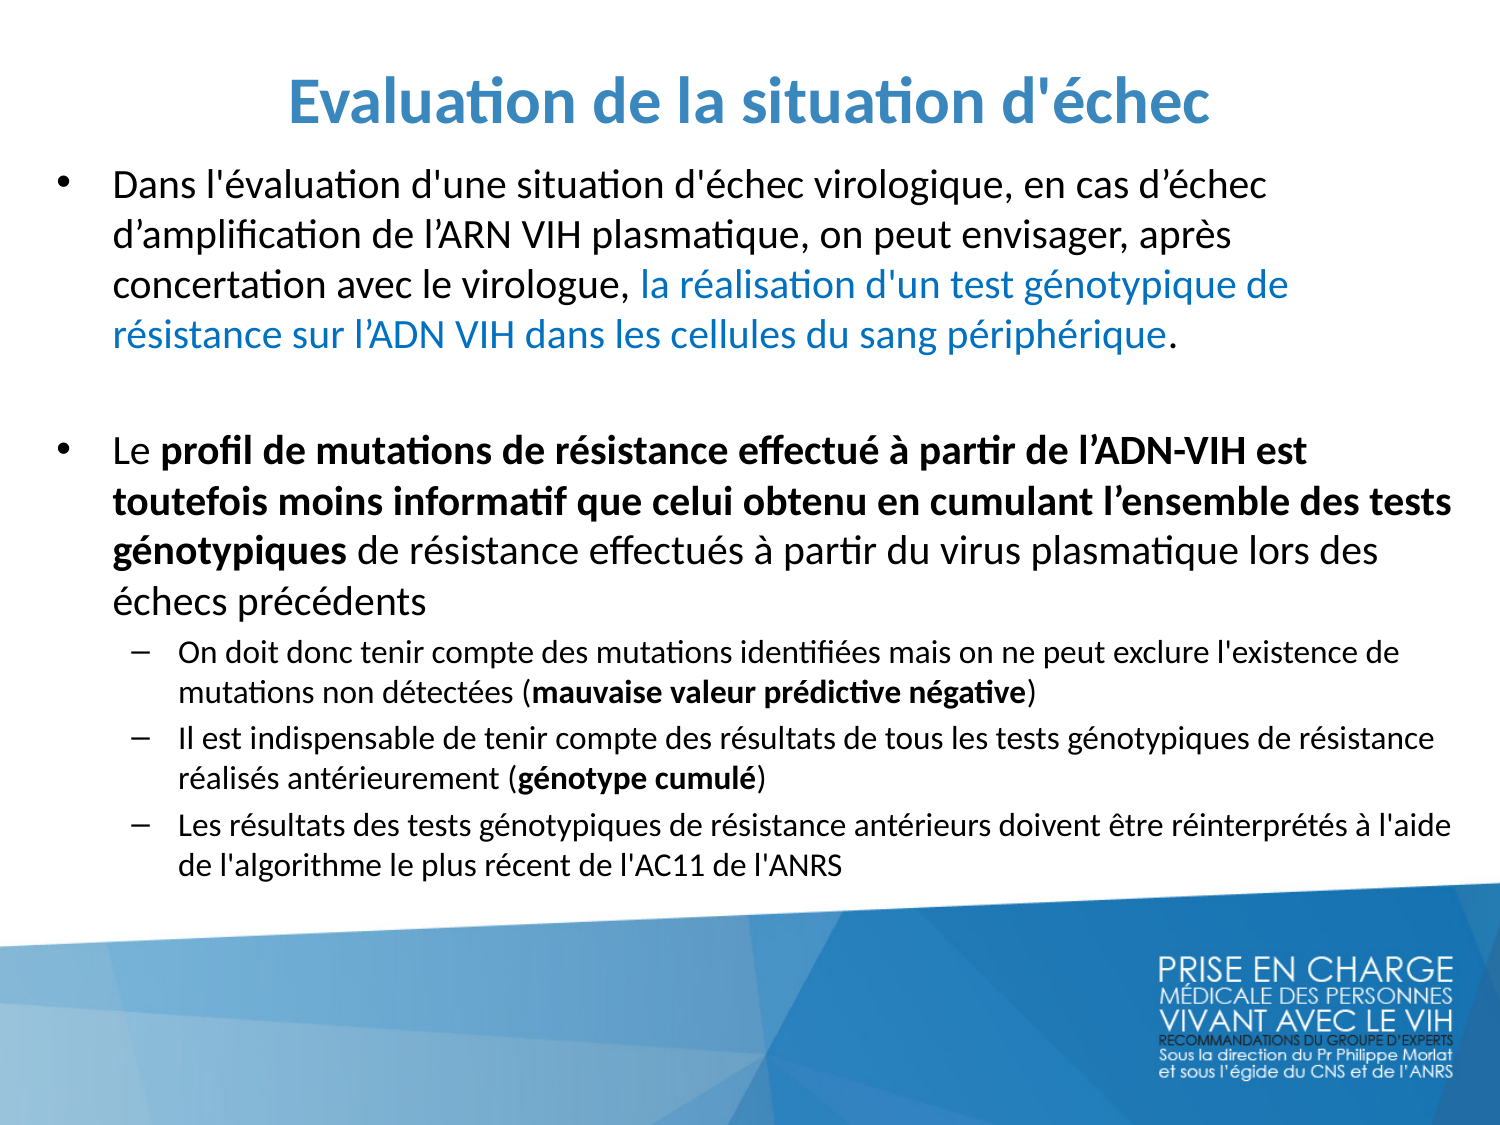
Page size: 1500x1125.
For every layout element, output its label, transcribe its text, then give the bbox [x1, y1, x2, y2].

picture [0, 0, 1500, 1125]
list Dans l'évaluation d'une situation d'échec virologique, en cas d’échec d’amplification de l’ARN VIH plasmatique, on peut envisager, après concertation avec le virologue, la réalisation d'un test génotypique de résistance sur l’ADN VIH dans les cellules du sang périphérique. Le profil de mutations de résistance effectué à partir de l’ADN-VIH est toutefois moins informatif que celui obtenu en cumulant l’ensemble des tests génotypiques de résistance effectués à partir du virus plasmatique lors des échecs précédents On doit donc tenir compte des mutations identifiées mais on ne peut exclure l'existence de mutations non détectées (mauvaise valeur prédictive négative) Il est indispensable de tenir compte des résultats de tous les tests génotypiques de résistance réalisés antérieurement (génotype cumulé) Les résultats des tests génotypiques de résistance antérieurs doivent être réinterprétés à l'aide de l'algorithme le plus récent de l'AC11 de l'ANRS [41, 149, 1471, 892]
title Evaluation de la situation d'échec [75, 45, 1425, 149]
